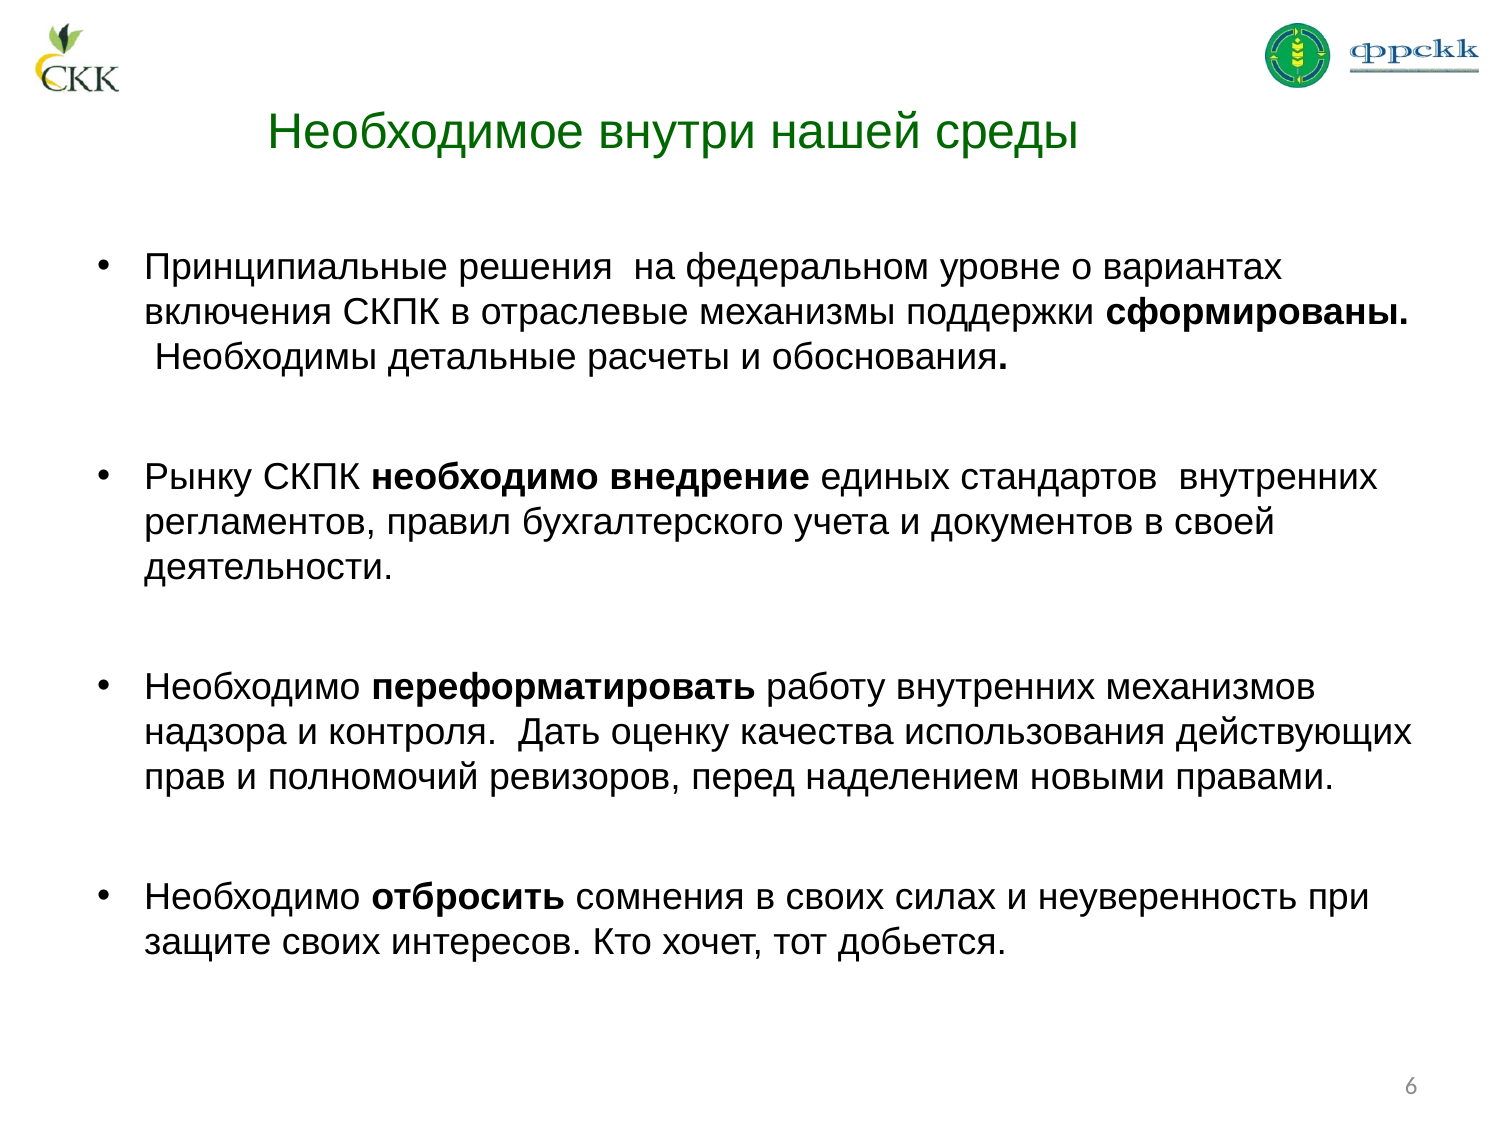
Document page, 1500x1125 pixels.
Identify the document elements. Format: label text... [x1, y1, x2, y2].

picture [34, 23, 119, 94]
picture [1265, 23, 1479, 89]
list Принципиальные решения на федеральном уровне о вариантах включения СКПК в отраслевые механизмы поддержки сформированы. Необходимы детальные расчеты и обоснования. Рынку СКПК необходимо внедрение единых стандартов внутренних регламентов, правил бухгалтерского учета и документов в своей деятельности. Необходимо переформатировать работу внутренних механизмов надзора и контроля. Дать оценку качества использования действующих прав и полномочий ревизоров, перед наделением новыми правами. Необходимо отбросить сомнения в своих силах и неуверенность при защите своих интересов. Кто хочет, тот добьется. [81, 234, 1433, 1079]
slide_number 6 [1078, 1066, 1433, 1103]
title Необходимое внутри нашей среды [128, 70, 1219, 188]
